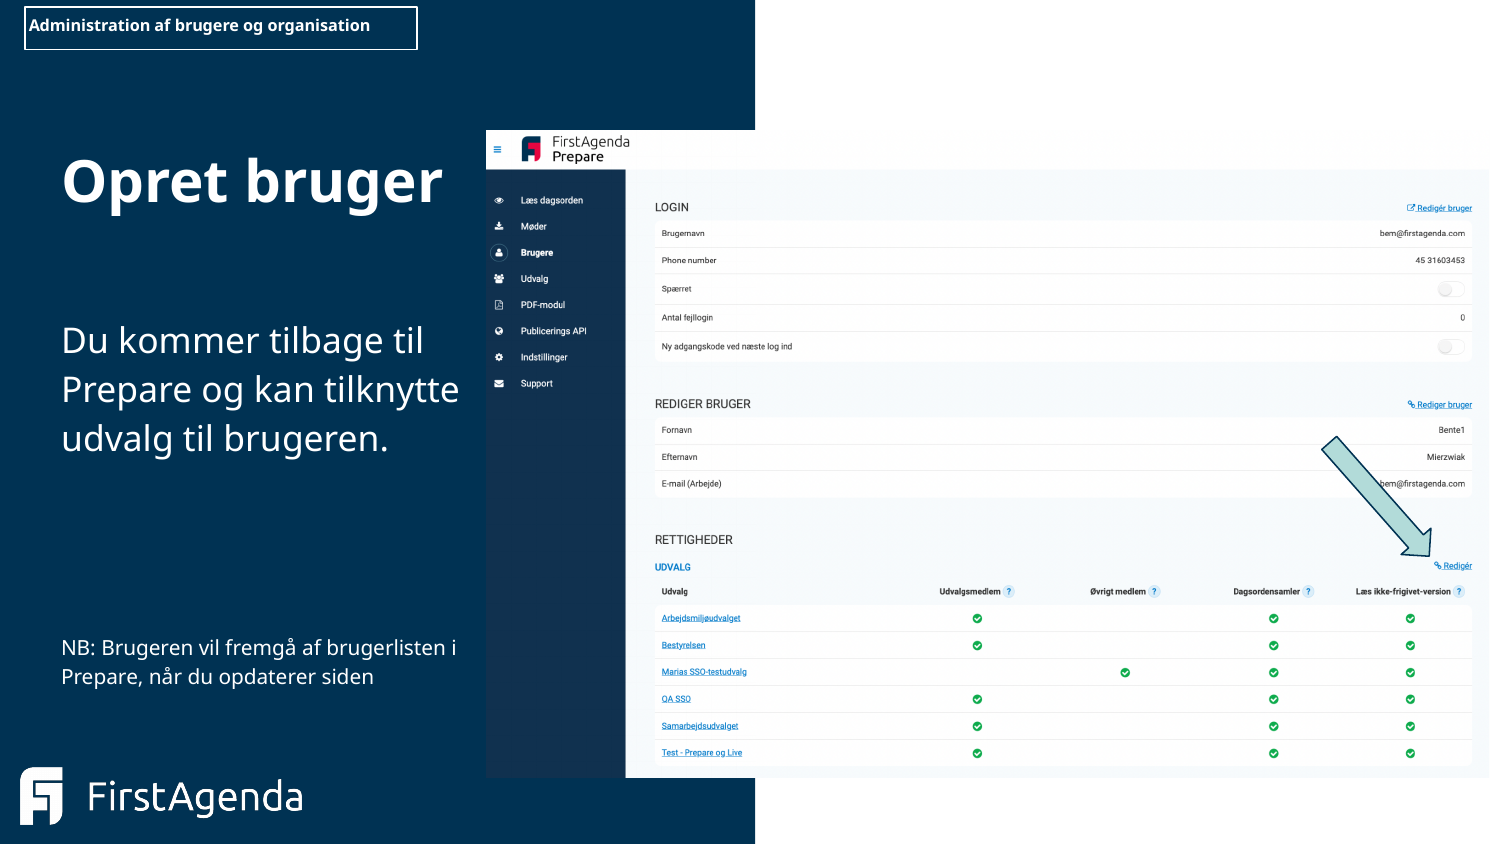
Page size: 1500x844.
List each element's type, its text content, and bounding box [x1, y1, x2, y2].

text_box [24, 6, 418, 50]
picture [485, 130, 1490, 778]
title Opret bruger [45, 71, 705, 228]
list Du kommer tilbage til Prepare og kan tilknytte udvalg til brugeren. NB: Brugeren vil fremgå af brugerlisten i Prepare, når du opdaterer siden [45, 228, 480, 751]
title Administration af brugere og organisation [13, 0, 439, 50]
picture [19, 767, 302, 825]
